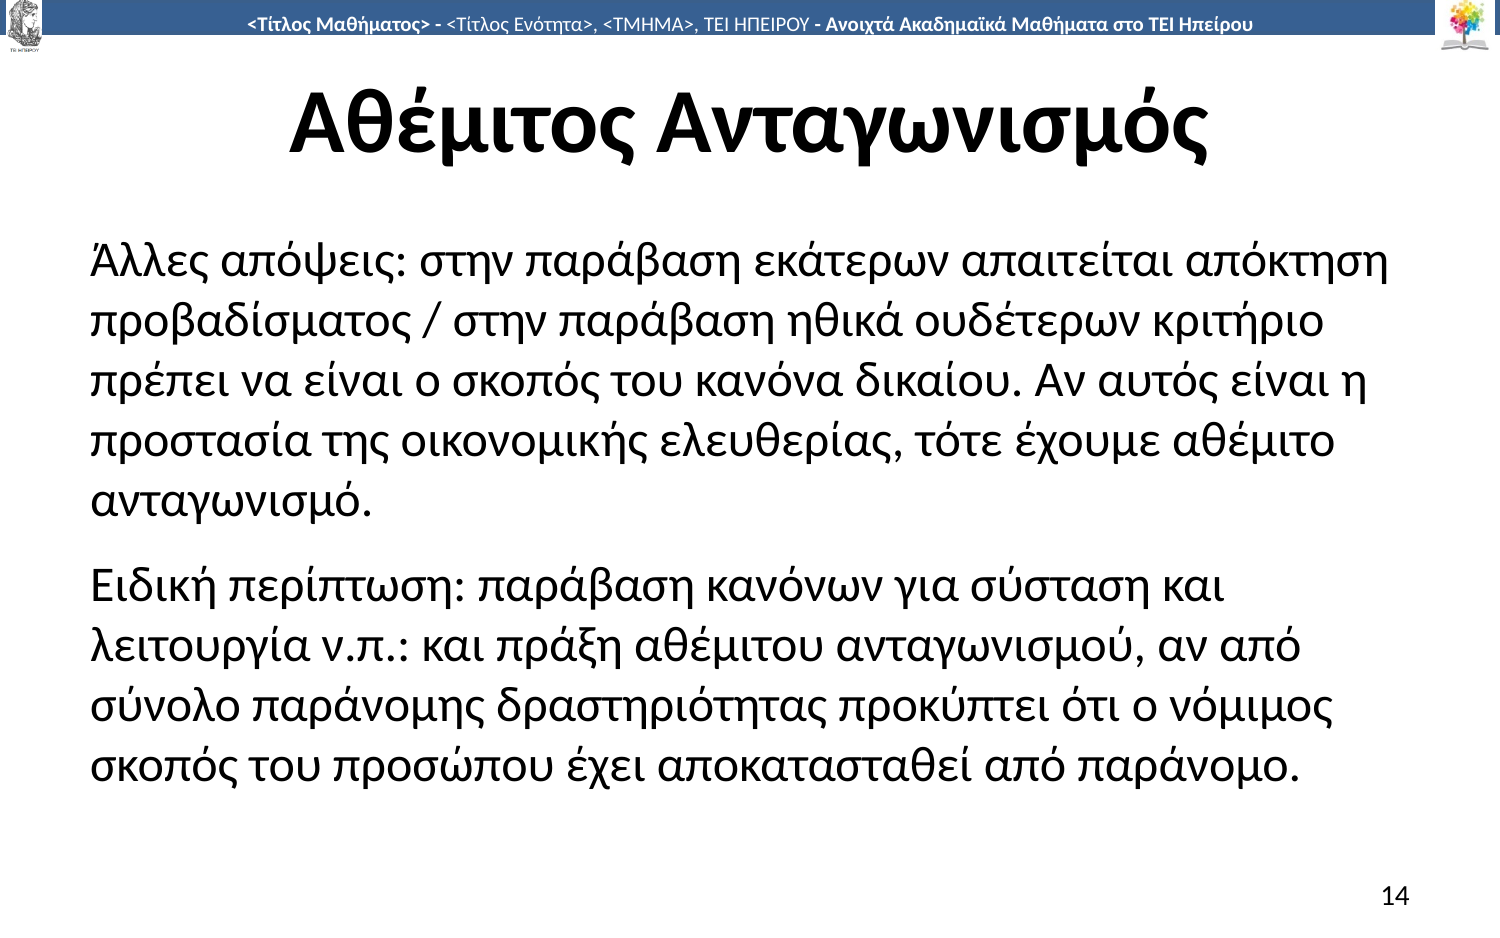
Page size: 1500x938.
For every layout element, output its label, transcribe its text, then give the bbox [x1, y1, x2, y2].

picture [6, 0, 42, 54]
picture [1435, 0, 1495, 52]
title Αθέμιτος Ανταγωνισμός [75, 37, 1425, 194]
slide_number 14 [1074, 868, 1425, 919]
list Άλλες απόψεις: στην παράβαση εκάτερων απαιτείται απόκτηση προβαδίσματος / στην παράβαση ηθικά ουδέτερων κριτήριο πρέπει να είναι ο σκοπός του κανόνα δικαίου. Αν αυτός είναι η προστασία της οικονομικής ελευθερίας, τότε έχουμε αθέμιτο ανταγωνισμό. Ειδική περίπτωση: παράβαση κανόνων για σύσταση και λειτουργία ν.π.: και πράξη αθέμιτου ανταγωνισμού, αν από σύνολο παράνομης δραστηριότητας προκύπτει ότι ο νόμιμος σκοπός του προσώπου έχει αποκατασταθεί από παράνομο. [75, 218, 1425, 838]
